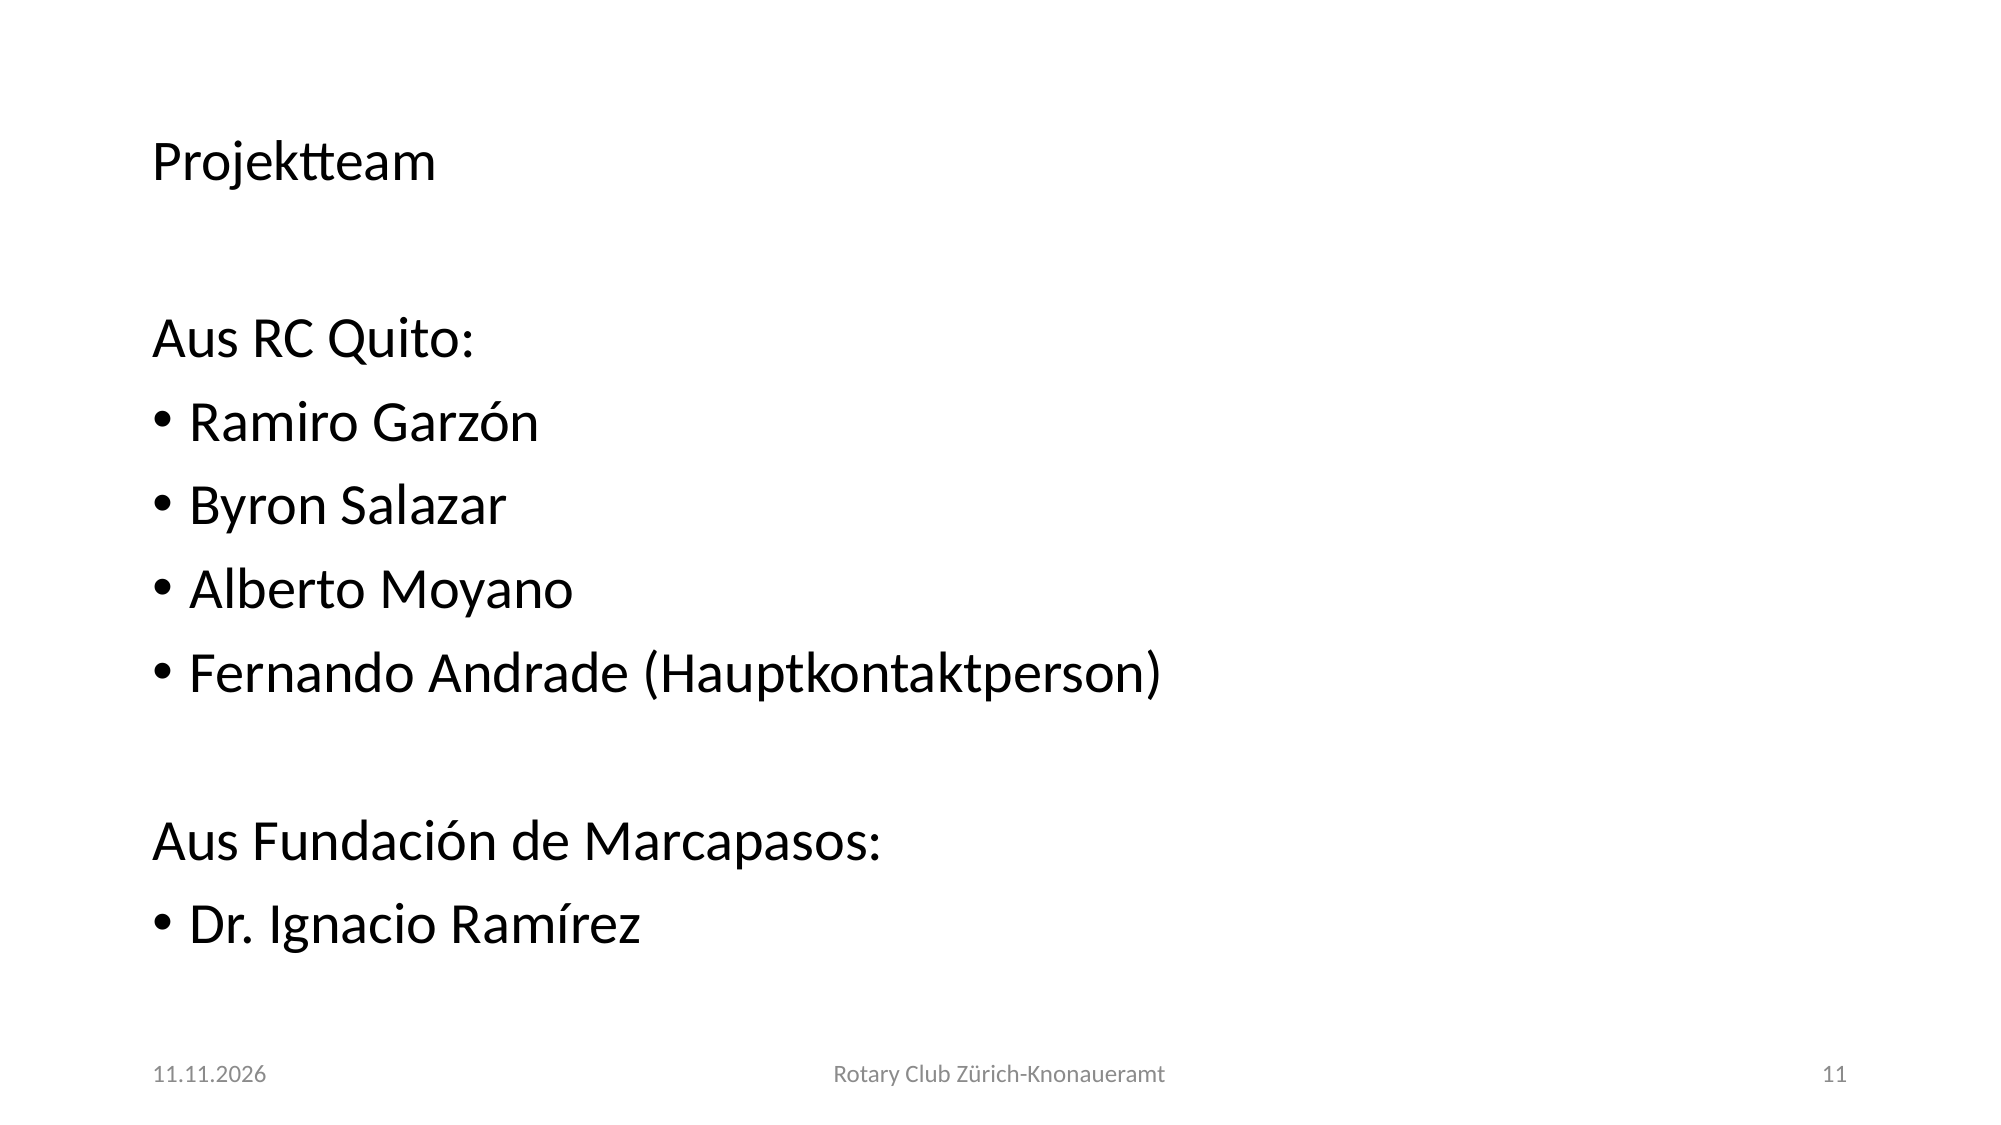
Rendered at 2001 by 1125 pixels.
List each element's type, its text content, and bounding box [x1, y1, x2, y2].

footer Rotary Club Zürich-Knonaueramt [662, 1042, 1338, 1103]
slide_number 11 [1412, 1042, 1863, 1103]
title Projektteam [137, 59, 1863, 278]
list Aus RC Quito: Ramiro Garzón Byron Salazar Alberto Moyano Fernando Andrade (Hauptkontaktperson) Aus Fundación de Marcapasos: Dr. Ignacio Ramírez [137, 299, 1863, 1014]
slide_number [137, 1042, 588, 1103]
